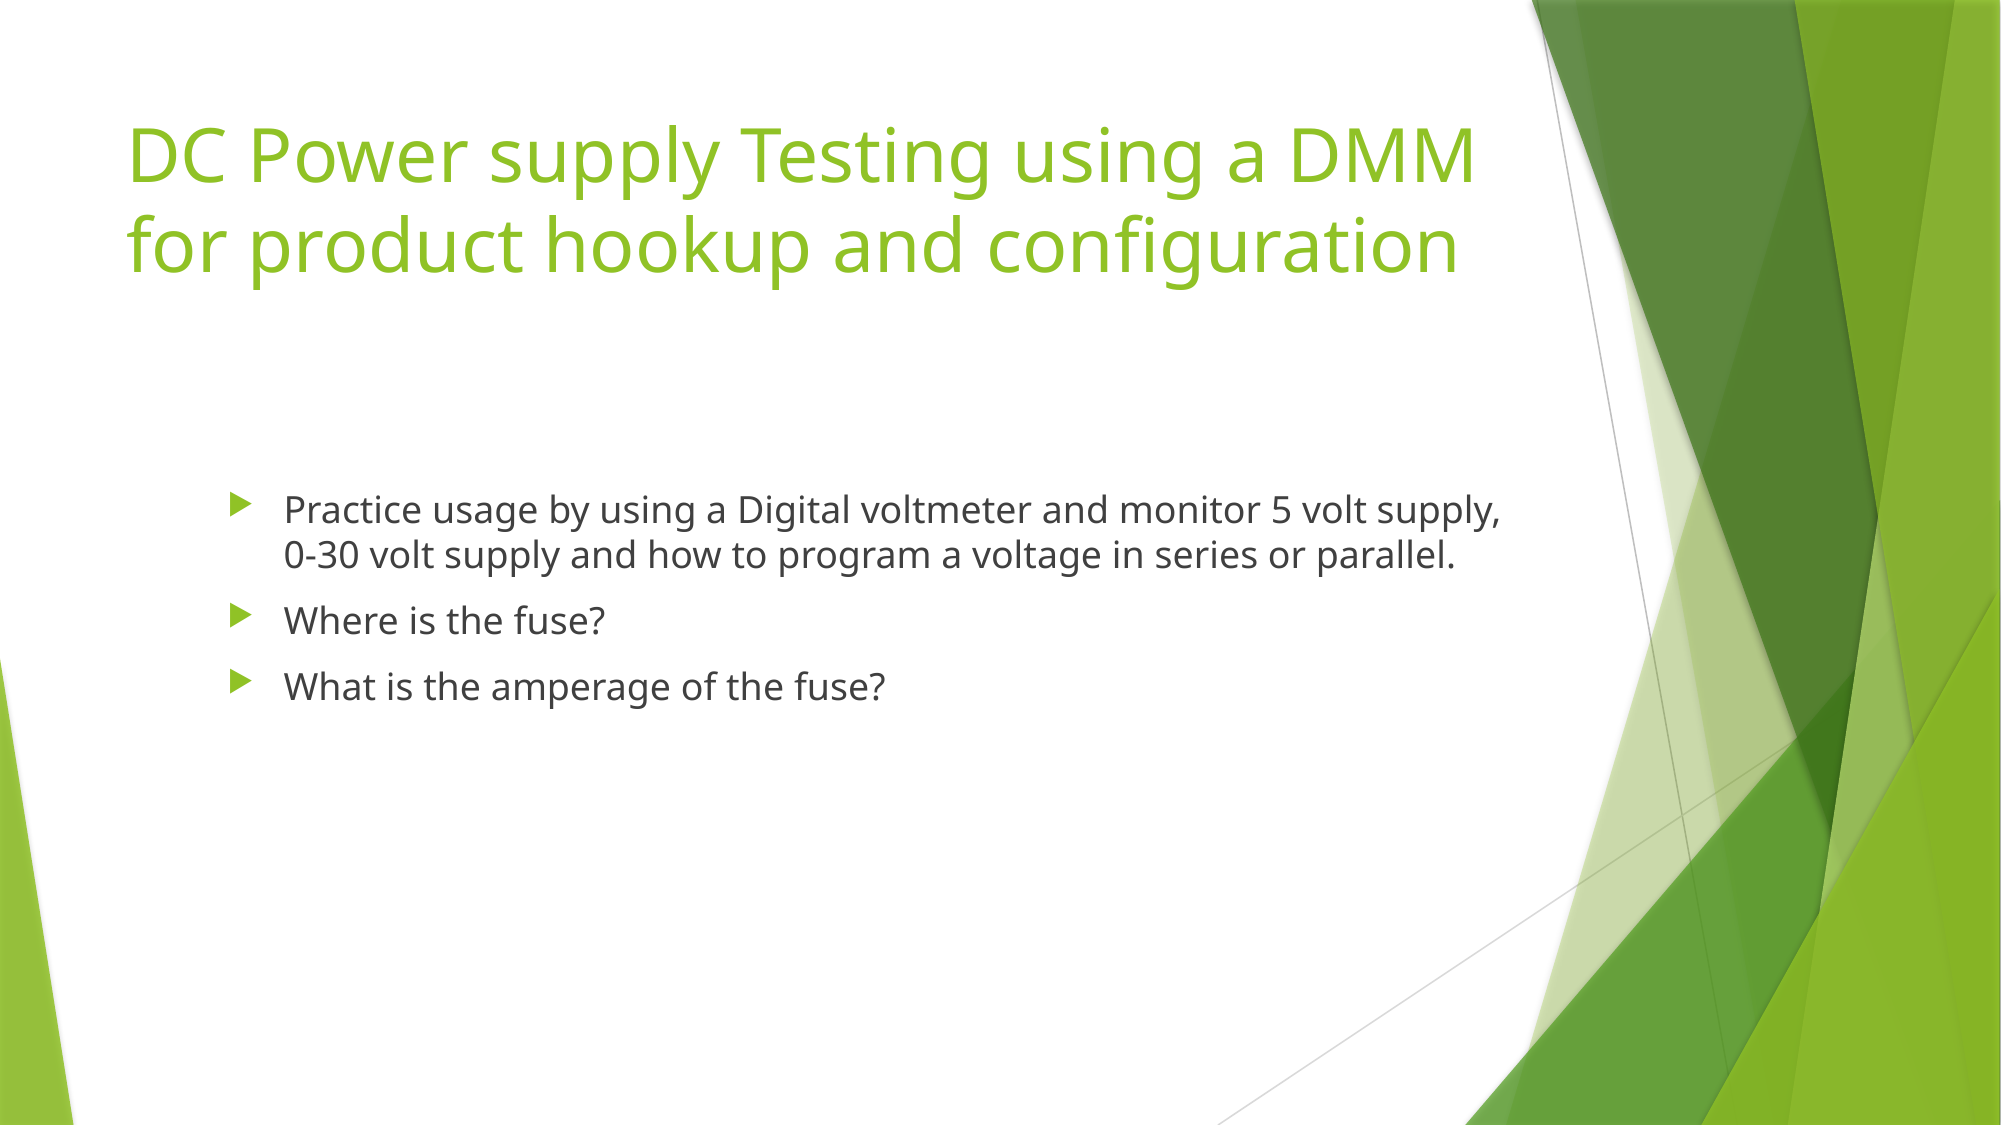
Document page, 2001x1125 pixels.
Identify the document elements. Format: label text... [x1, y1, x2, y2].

title DC Power supply Testing using a DMM for product hookup and configuration [111, 99, 1522, 317]
list Practice usage by using a Digital voltmeter and monitor 5 volt supply, 0-30 volt supply and how to program a voltage in series or parallel. Where is the fuse? What is the amperage of the fuse? [212, 478, 1545, 839]
